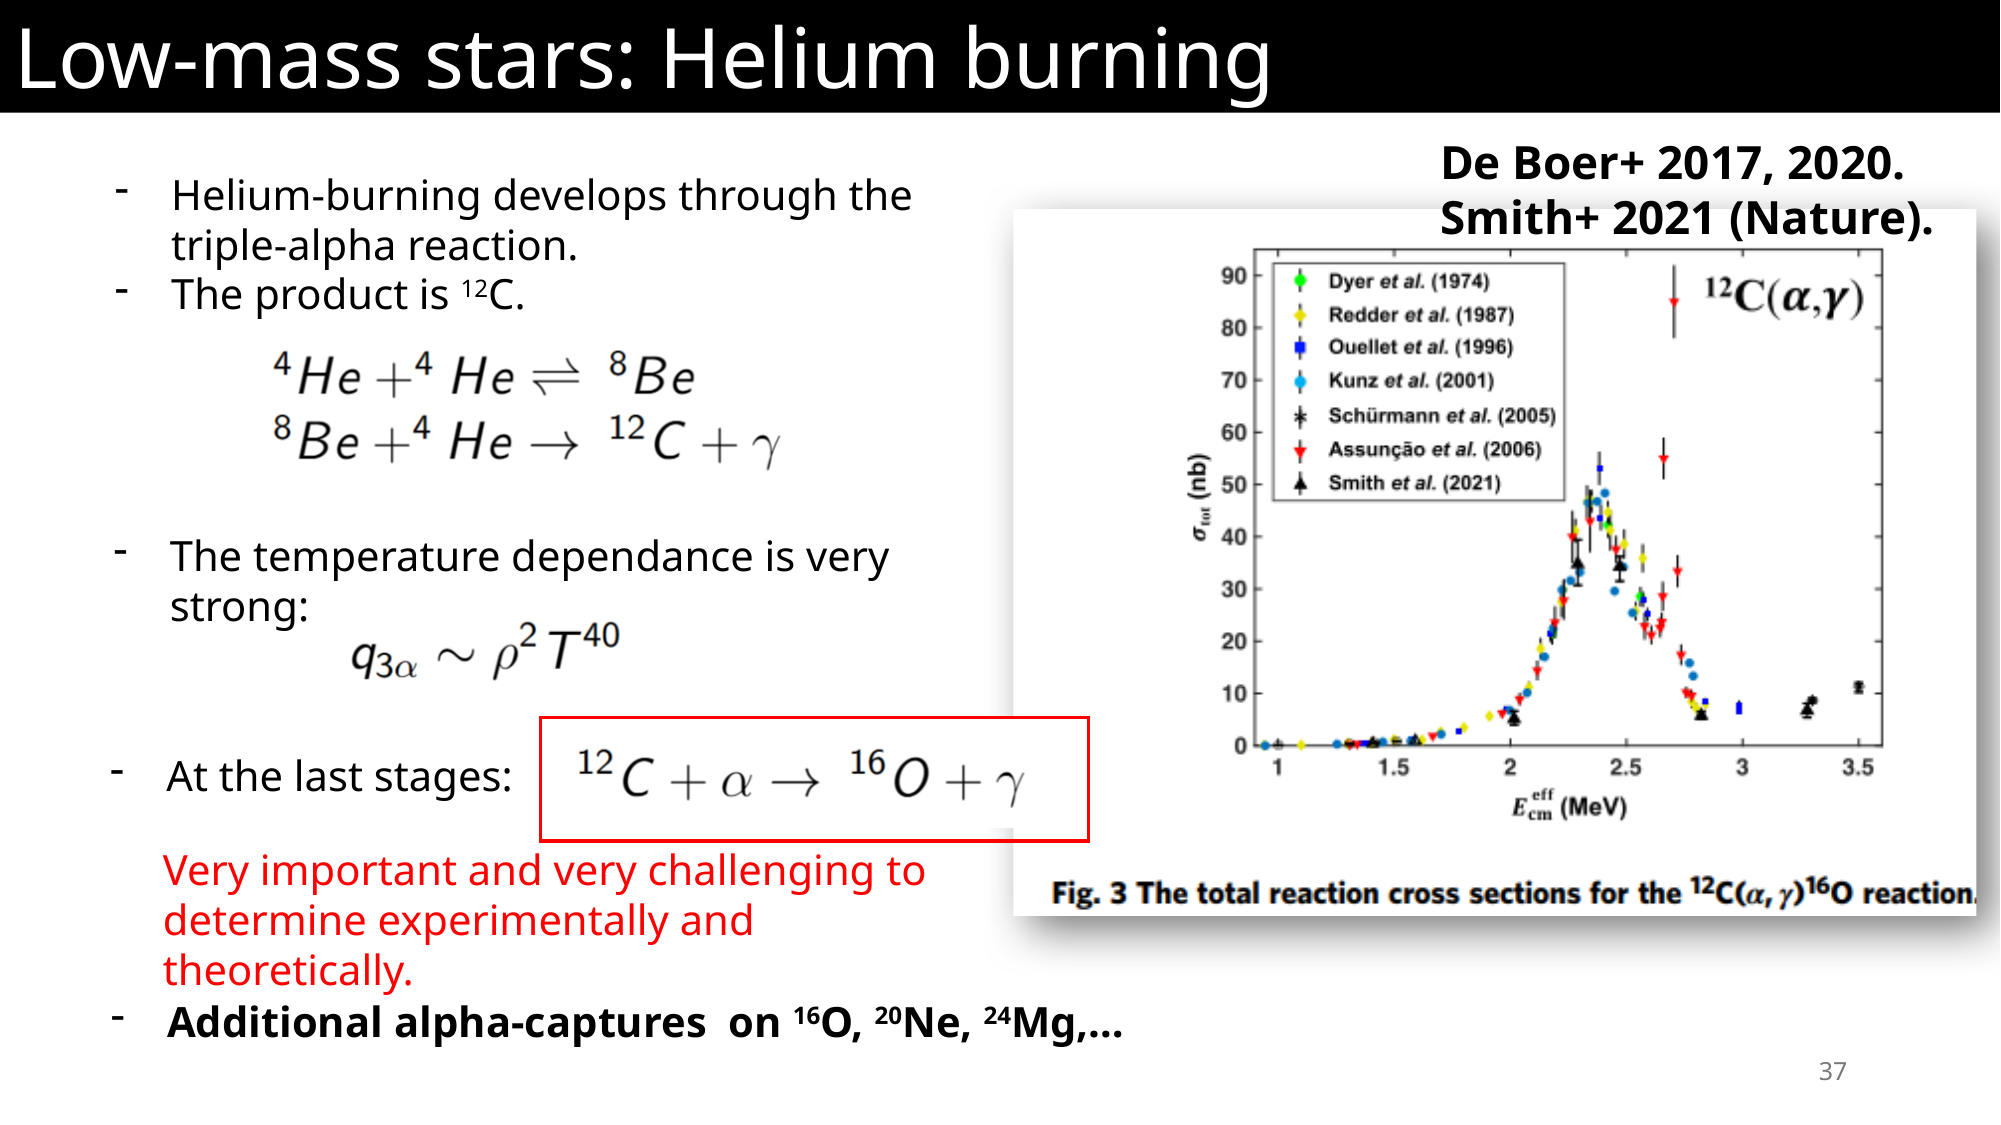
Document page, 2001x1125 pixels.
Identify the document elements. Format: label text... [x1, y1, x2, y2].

picture [324, 594, 650, 712]
text_box [539, 716, 1012, 836]
text_box Additional alpha-captures on 16O, 20Ne, 24Mg,… [96, 987, 1233, 1053]
text_box Low-mass stars: Helium burning [0, 0, 2000, 113]
text_box At the last stages: [95, 742, 539, 807]
slide_number 37 [1412, 1042, 1863, 1103]
text_box Very important and very challenging to determine experimentally and theoretically. [148, 836, 1014, 987]
picture [556, 209, 1977, 916]
text_box De Boer+ 2017, 2020. Smith+ 2021 (Nature). [1425, 126, 1977, 209]
text_box The temperature dependance is very strong: [98, 522, 964, 638]
text_box Helium-burning develops through the triple-alpha reaction. The product is 12C. [100, 160, 966, 326]
picture [242, 326, 824, 477]
